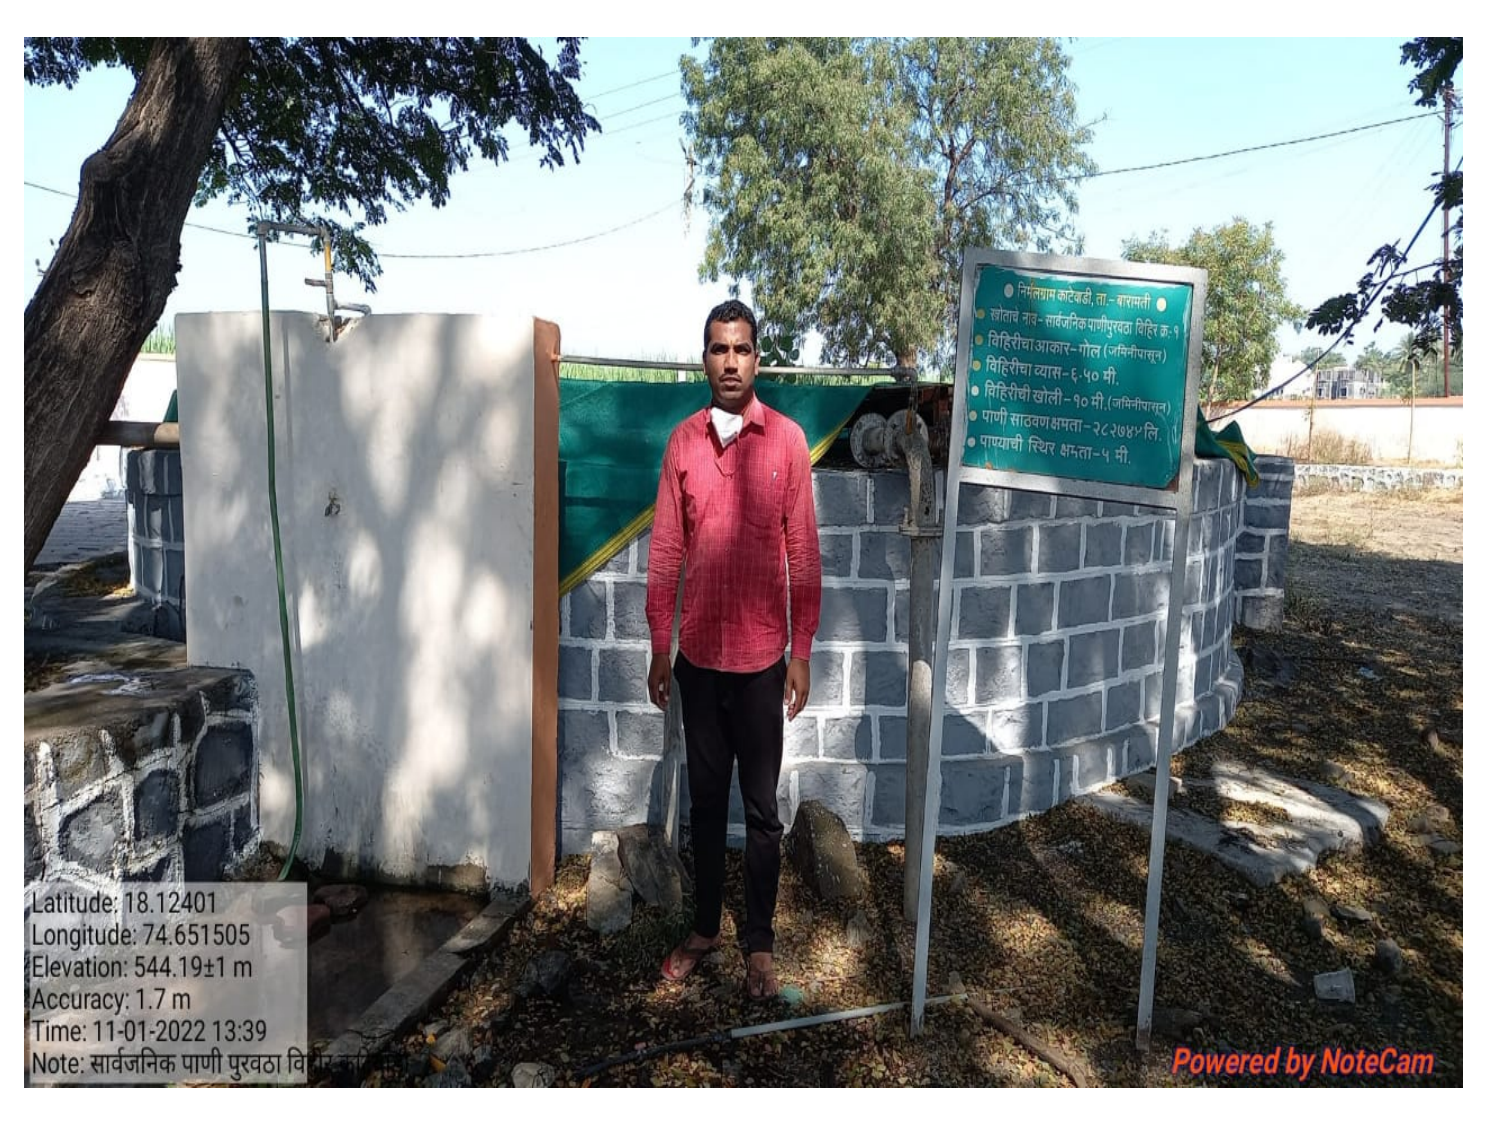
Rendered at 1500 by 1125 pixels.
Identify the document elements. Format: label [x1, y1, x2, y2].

picture [24, 37, 1463, 1088]
